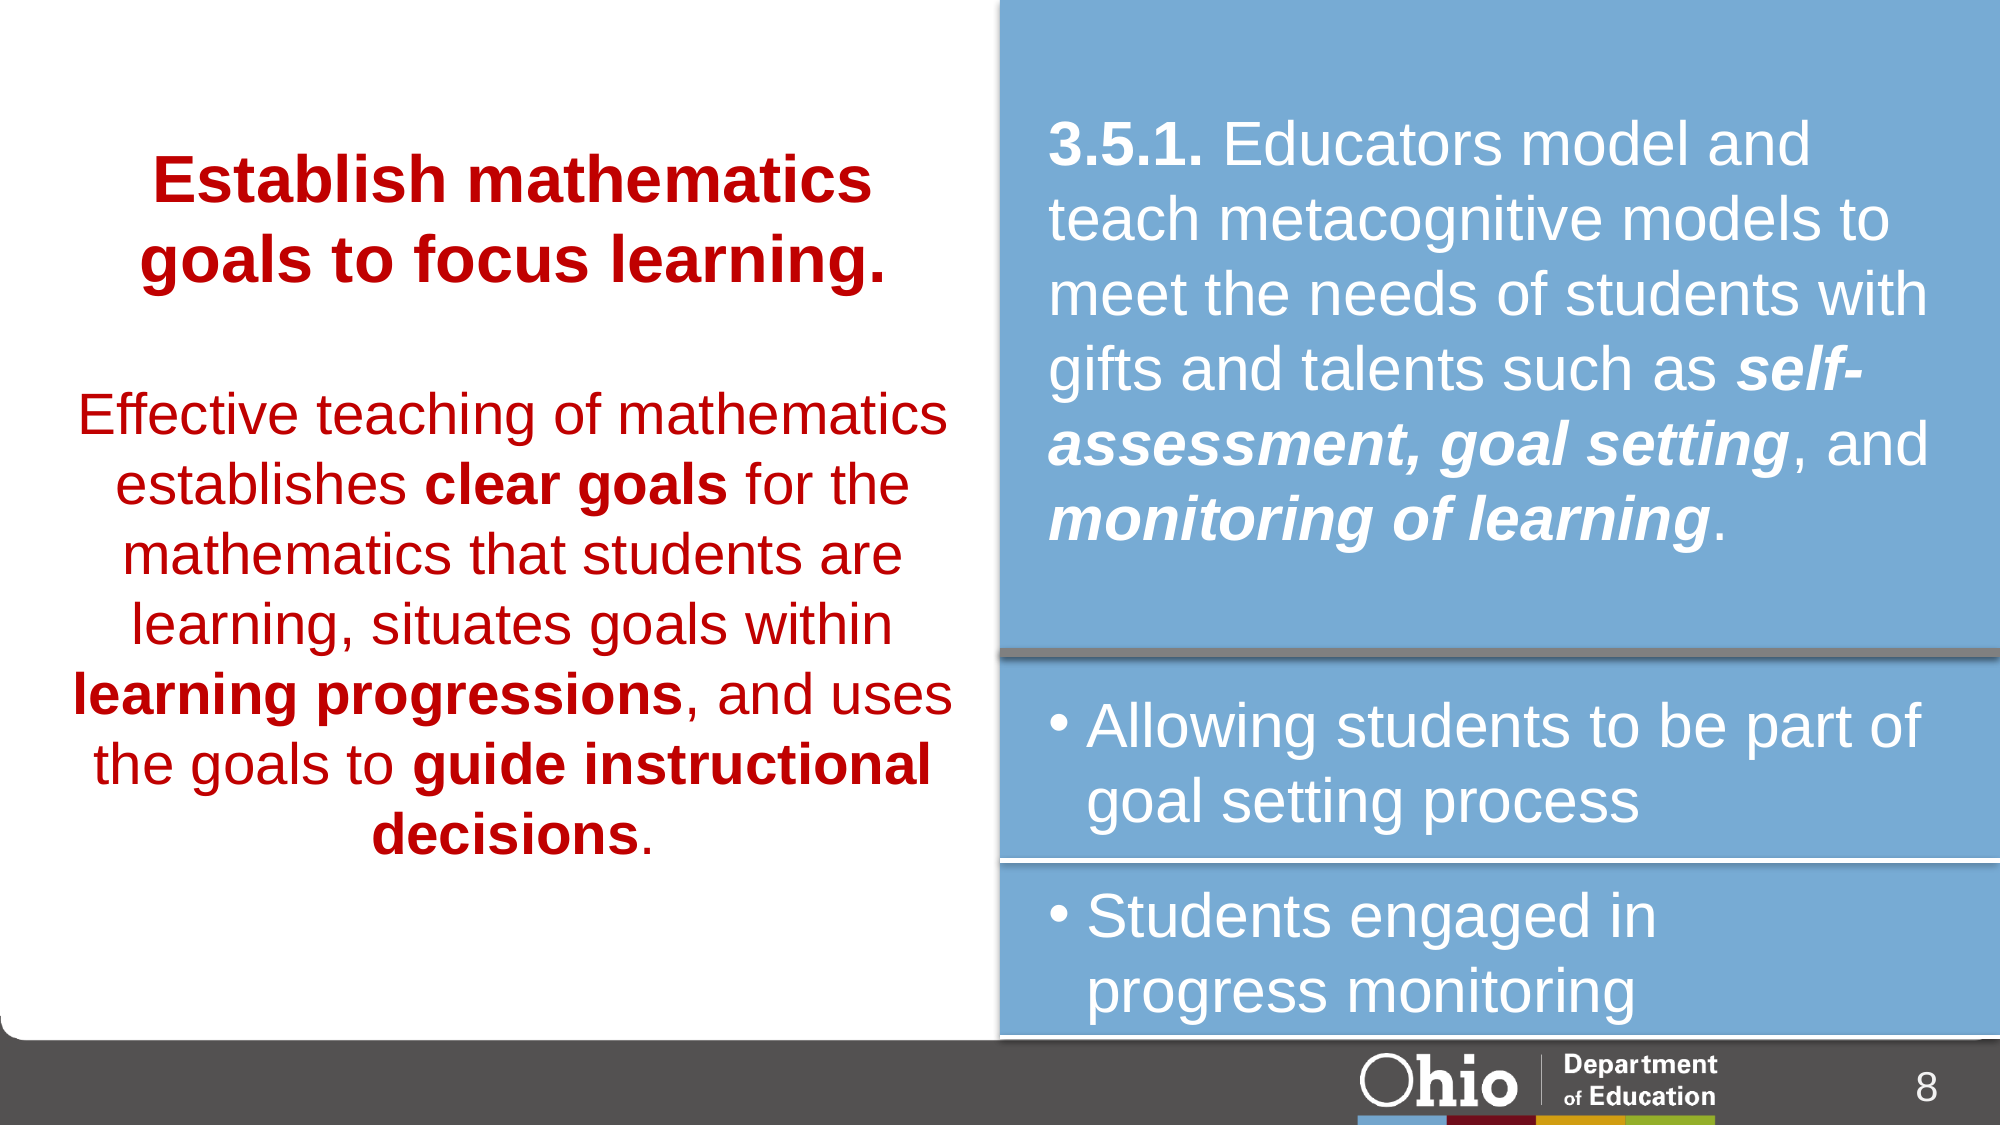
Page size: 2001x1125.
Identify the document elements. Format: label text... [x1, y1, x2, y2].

slide_number 8 [1900, 1051, 1990, 1115]
text_box Allowing students to be part of goal setting process [1048, 709, 1945, 810]
text_box [999, 665, 2000, 858]
title Establish mathematics goals to focus learning. Effective teaching of mathematics establishes clear goals for the mathematics that students are learning, situates goals within learning progressions, and uses the goals to guide instructional decisions. [66, 136, 961, 874]
text_box Students engaged in progress monitoring [1048, 900, 1898, 1001]
text_box [999, 869, 2000, 1035]
list 3.5.1. Educators model and teach metacognitive models to meet the needs of students with gifts and talents such as self-assessment, goal setting, and monitoring of learning. [1048, 94, 1945, 563]
picture [0, 1007, 2000, 1125]
text_box [999, 0, 2000, 648]
